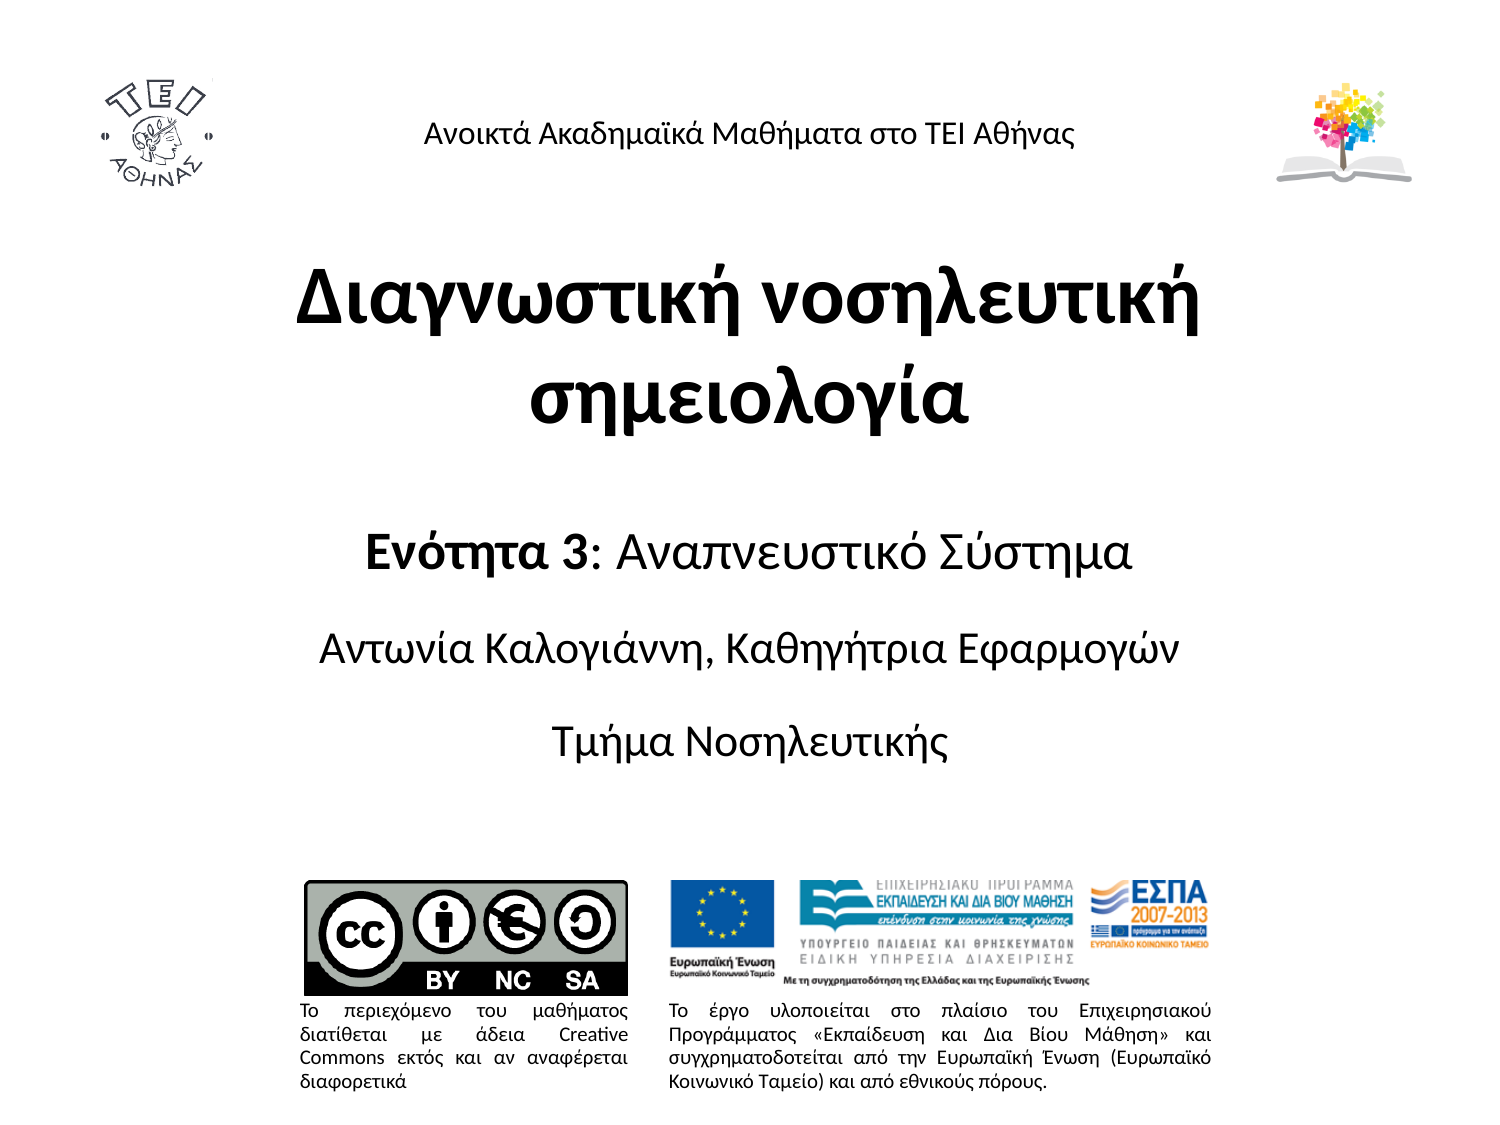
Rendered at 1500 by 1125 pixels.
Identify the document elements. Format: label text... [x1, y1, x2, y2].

picture [1273, 77, 1414, 185]
table_header Το έργο υλοποιείται στο πλαίσιο του Επιχειρησιακού Προγράμματος «Εκπαίδευση και Δια Βίου Μάθηση» και συγχρηματοδοτείται από την Ευρωπαϊκή Ένωση (Ευρωπαϊκό Κοινωνικό Ταμείο) και από εθνικούς πόρους. [640, 999, 1223, 1125]
table_header Το περιεχόμενο του μαθήματος διατίθεται με άδεια Creative Commons εκτός και αν αναφέρεται διαφορετικά [289, 999, 640, 1125]
text_box Ανοικτά Ακαδημαϊκά Μαθήματα στο ΤΕΙ Αθήνας [217, 103, 1268, 159]
title Διαγνωστική νοσηλευτική σημειολογία [112, 219, 1388, 461]
picture [663, 880, 1214, 996]
subtitle Ενότητα 3: Αναπνευστικό Σύστημα Αντωνία Καλογιάννη, Καθηγήτρια Εφαρμογών Τμήμα Νοσηλευτικής [0, 507, 1500, 796]
picture [303, 880, 628, 996]
picture [100, 77, 213, 193]
